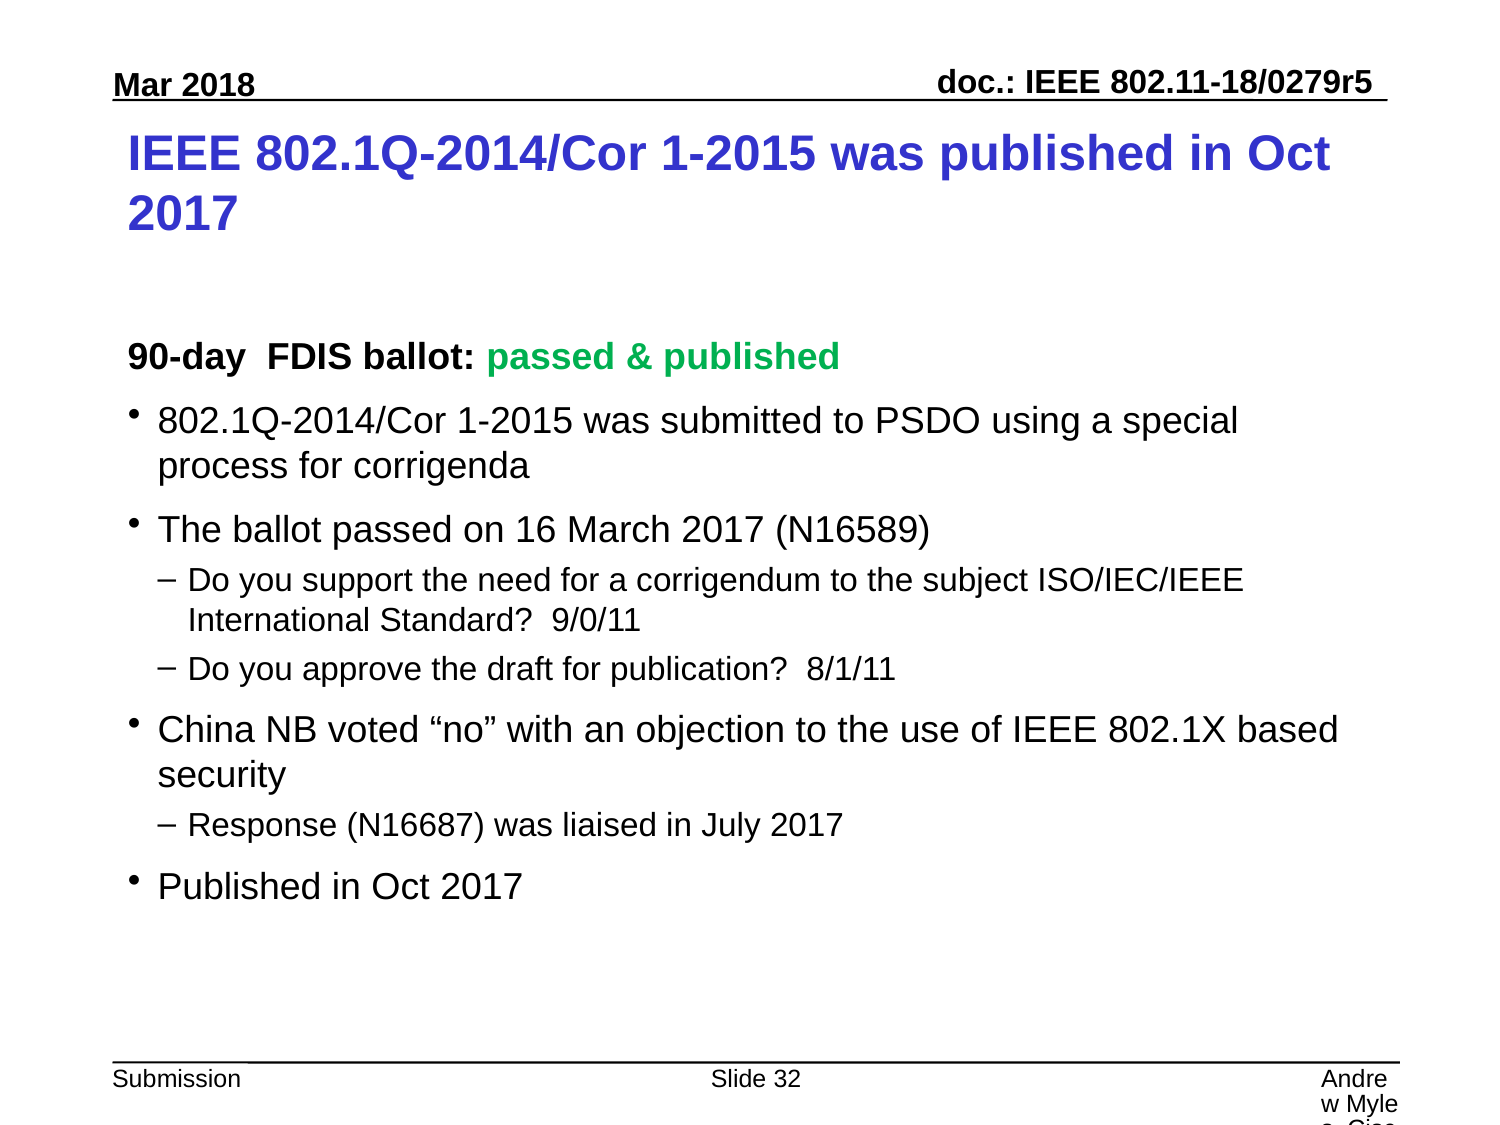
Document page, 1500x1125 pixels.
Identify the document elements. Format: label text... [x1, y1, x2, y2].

list 90-day FDIS ballot: passed & published 802.1Q-2014/Cor 1-2015 was submitted to PSDO using a special process for corrigenda The ballot passed on 16 March 2017 (N16589) Do you support the need for a corrigendum to the subject ISO/IEC/IEEE International Standard? 9/0/11 Do you approve the draft for publication? 8/1/11 China NB voted “no” with an objection to the use of IEEE 802.1X based security Response (N16687) was liaised in July 2017 Published in Oct 2017 [112, 324, 1388, 1000]
title IEEE 802.1Q-2014/Cor 1-2015 was published in Oct 2017 [112, 112, 1388, 288]
slide_number Slide 32 [709, 1061, 803, 1093]
footer Andrew Myles, Cisco [1320, 1061, 1402, 1093]
